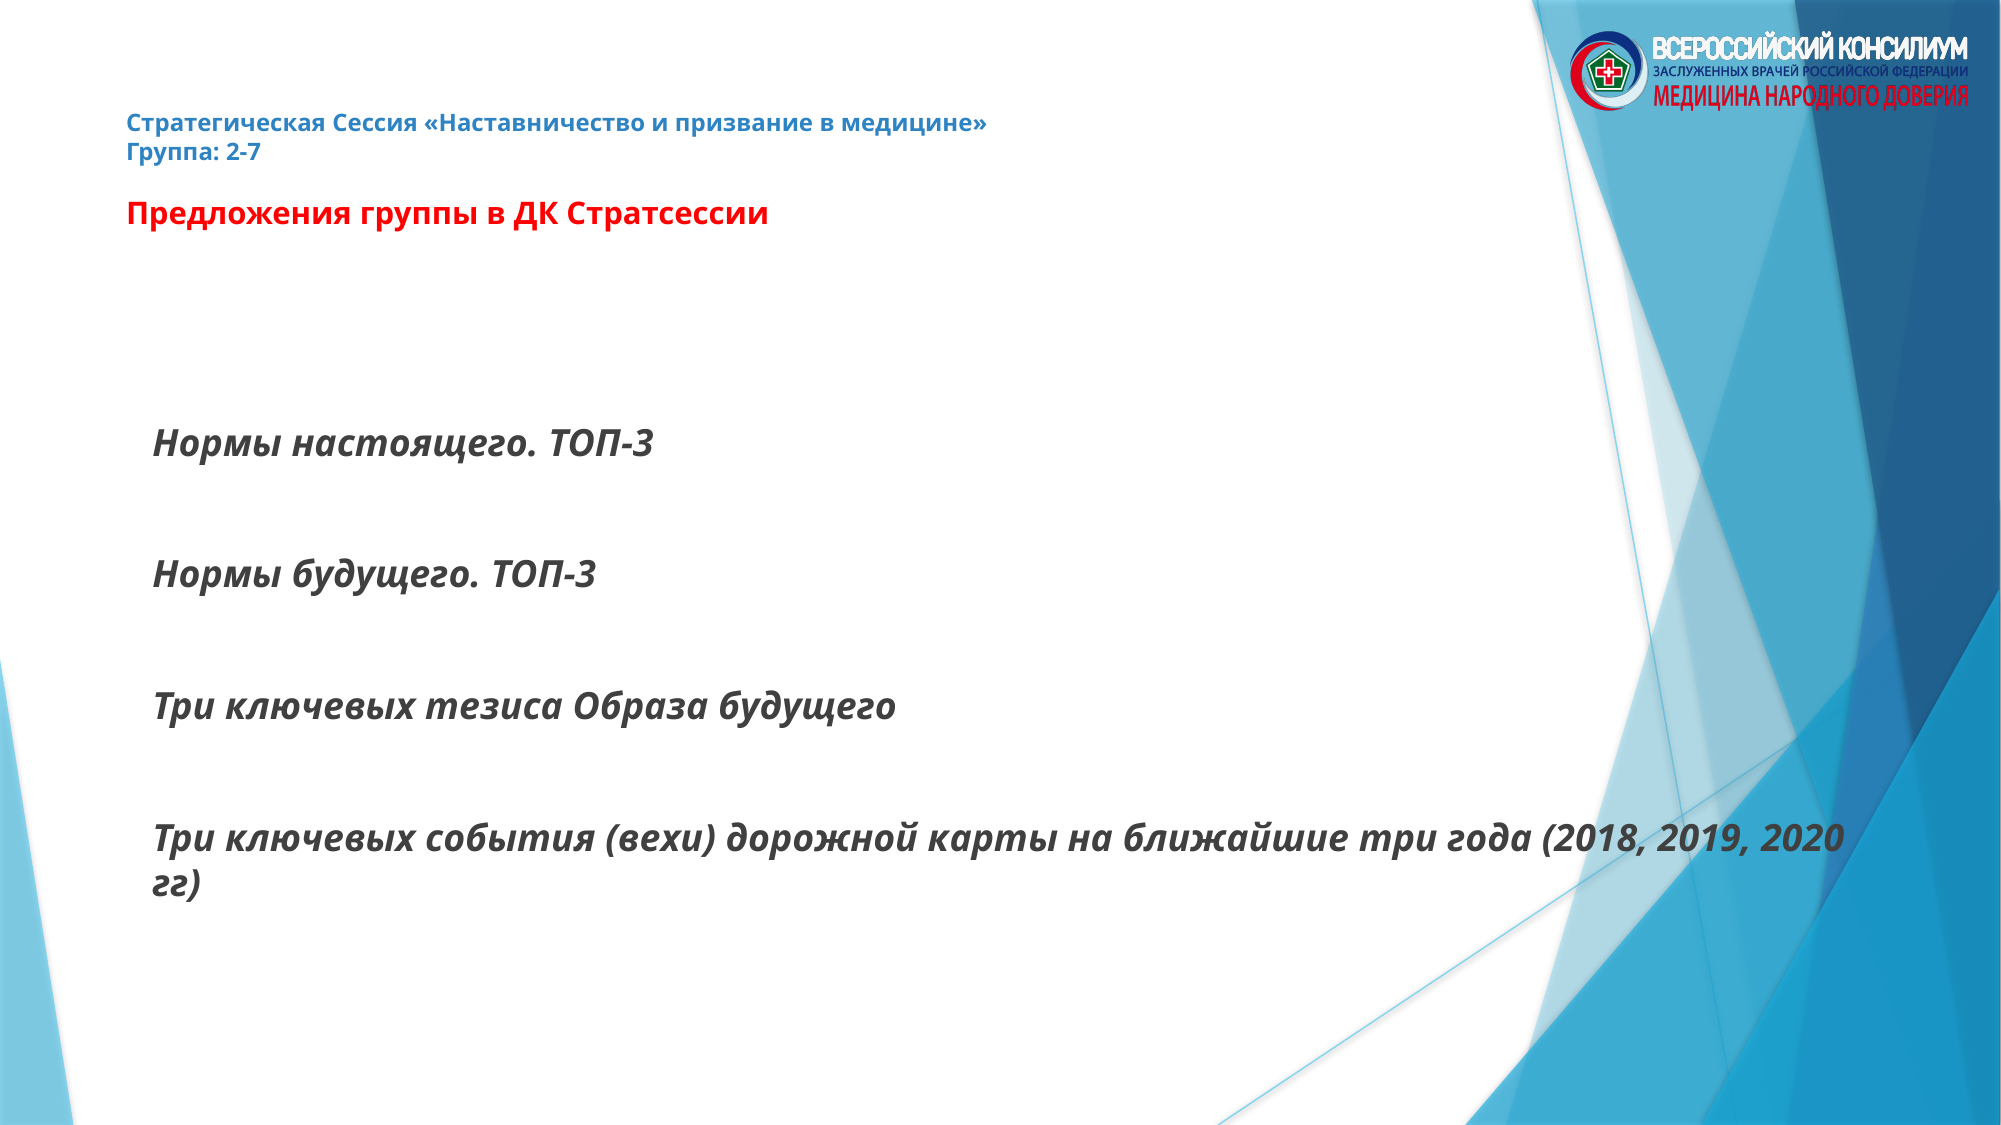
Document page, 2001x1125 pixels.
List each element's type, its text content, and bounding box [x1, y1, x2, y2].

picture [1570, 31, 1969, 114]
list Нормы настоящего. ТОП-3 Нормы будущего. ТОП-3 Три ключевых тезиса Образа будущего Три ключевых события (вехи) дорожной карты на ближайшие три года (2018, 2019, 2020 гг) [137, 411, 1863, 1073]
title Стратегическая Сессия «Наставничество и призвание в медицине» Группа: 2-7 Предложения группы в ДК Стратсессии [111, 99, 1522, 240]
